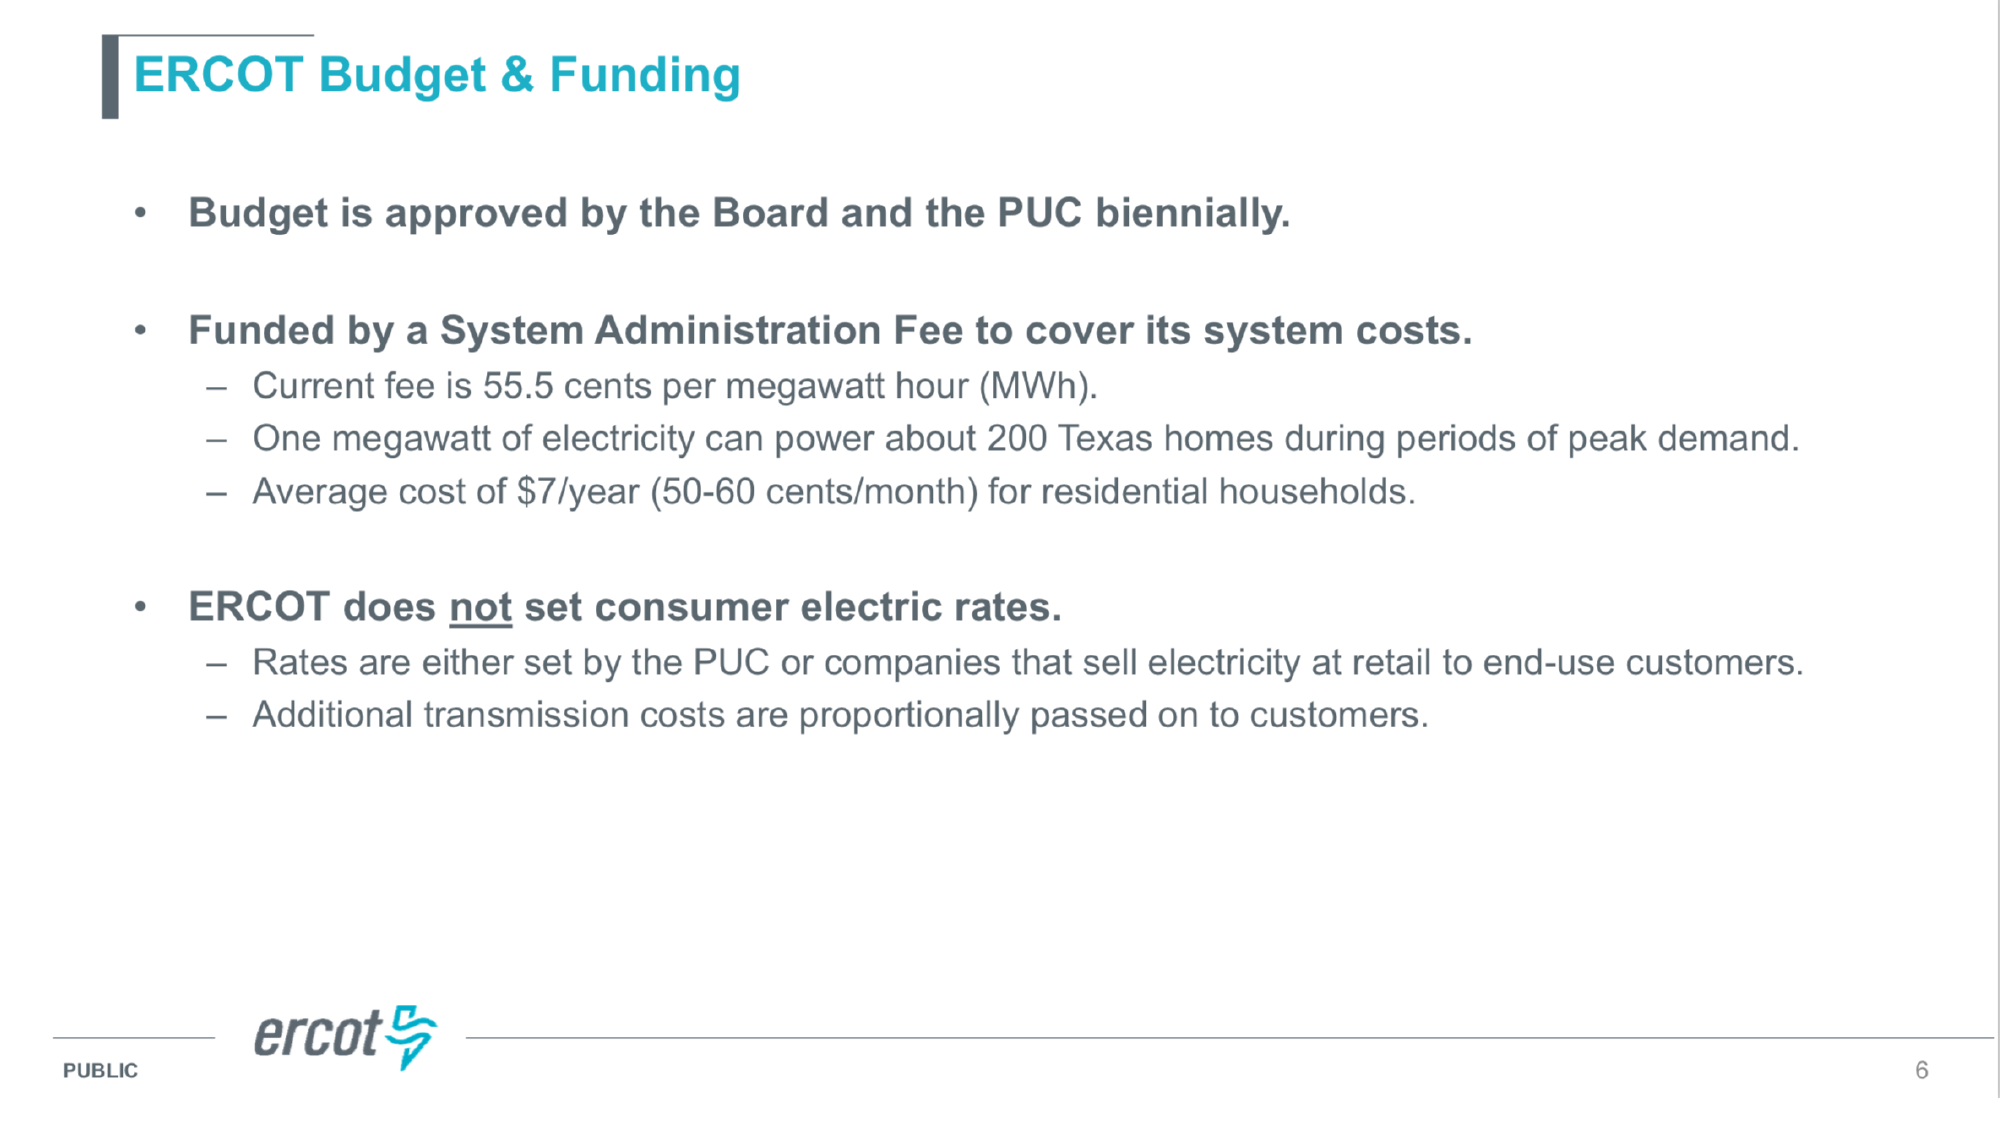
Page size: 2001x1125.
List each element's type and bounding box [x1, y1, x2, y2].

list [42, 0, 2000, 1098]
